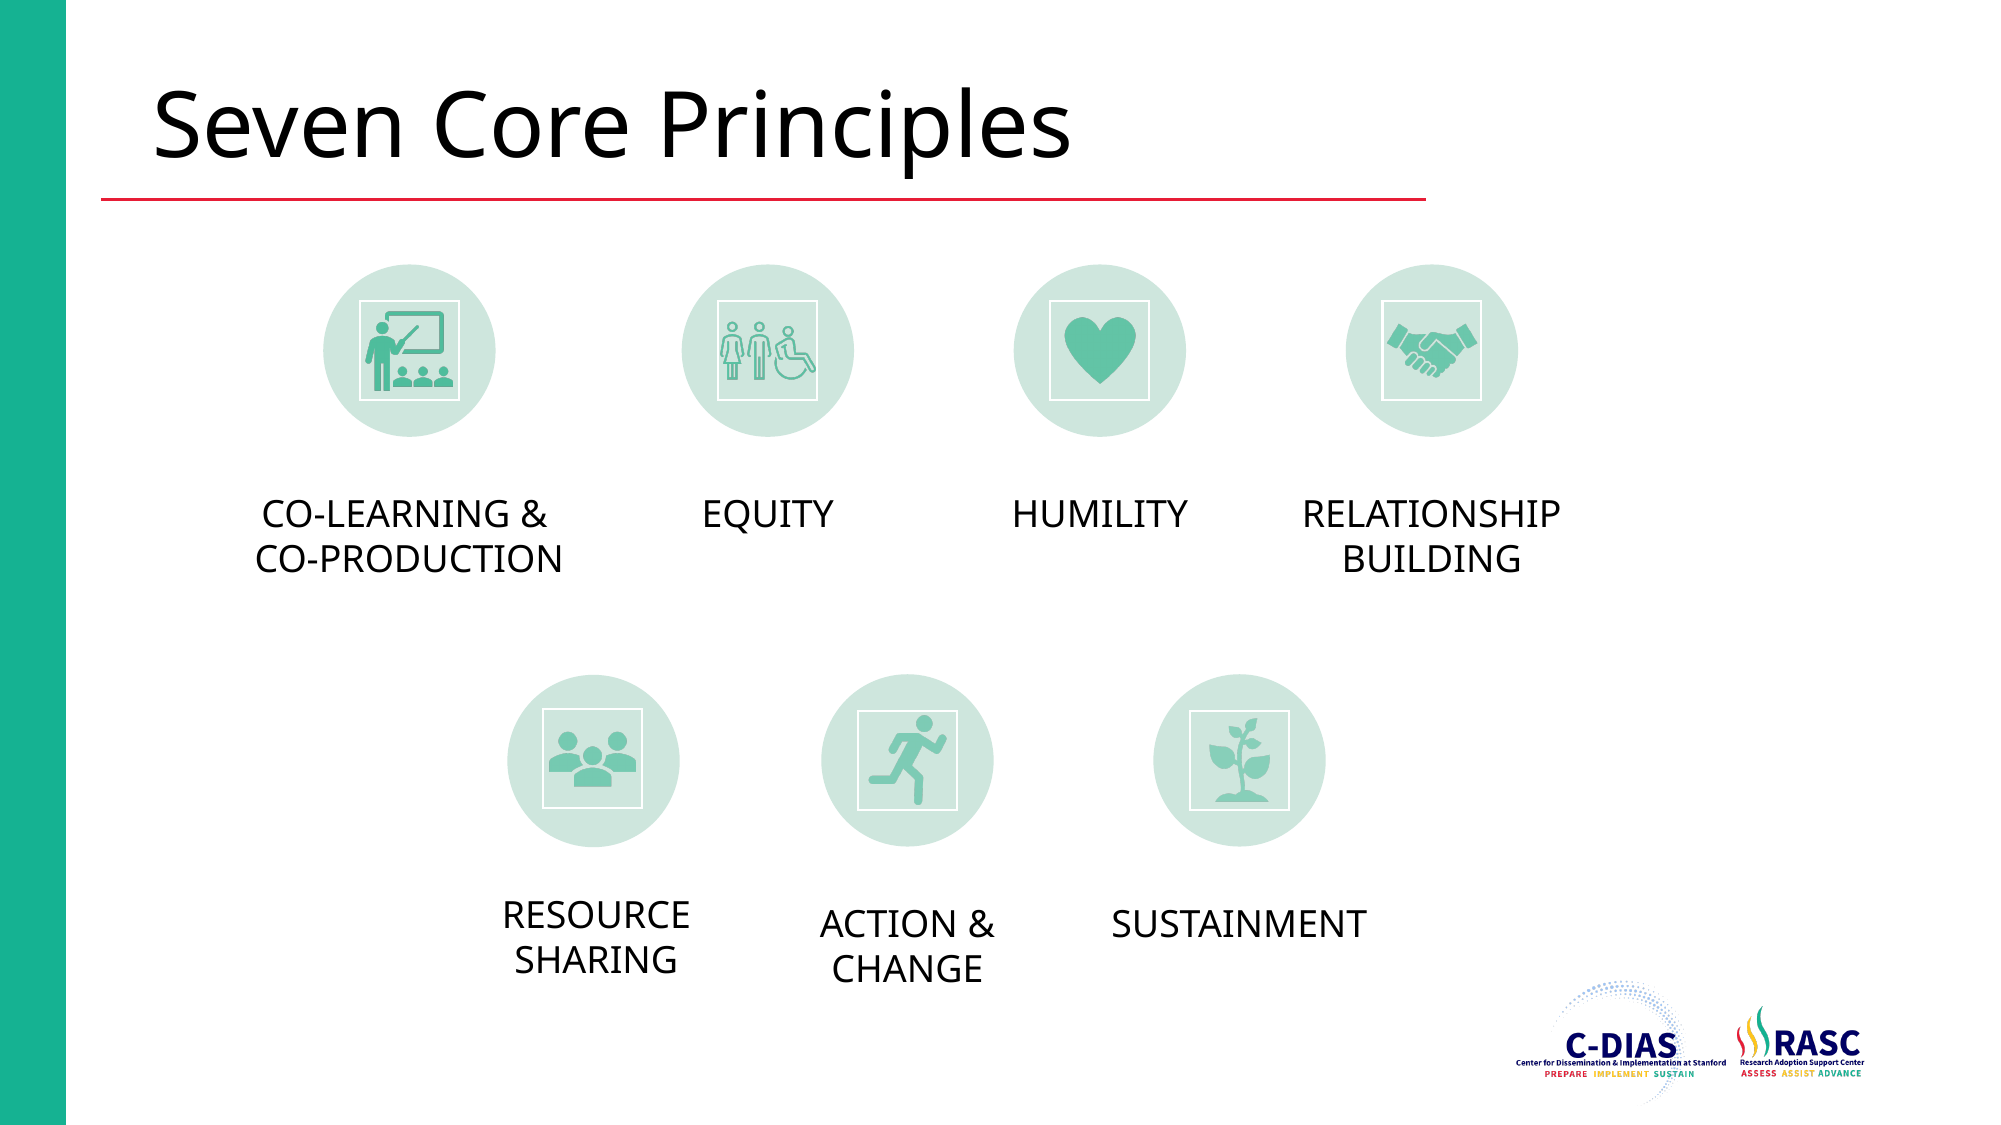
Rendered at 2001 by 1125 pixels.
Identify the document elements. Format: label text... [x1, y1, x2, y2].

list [146, 264, 2000, 1014]
title Seven Core Principles [137, 70, 1863, 200]
picture [1512, 1014, 1911, 1125]
